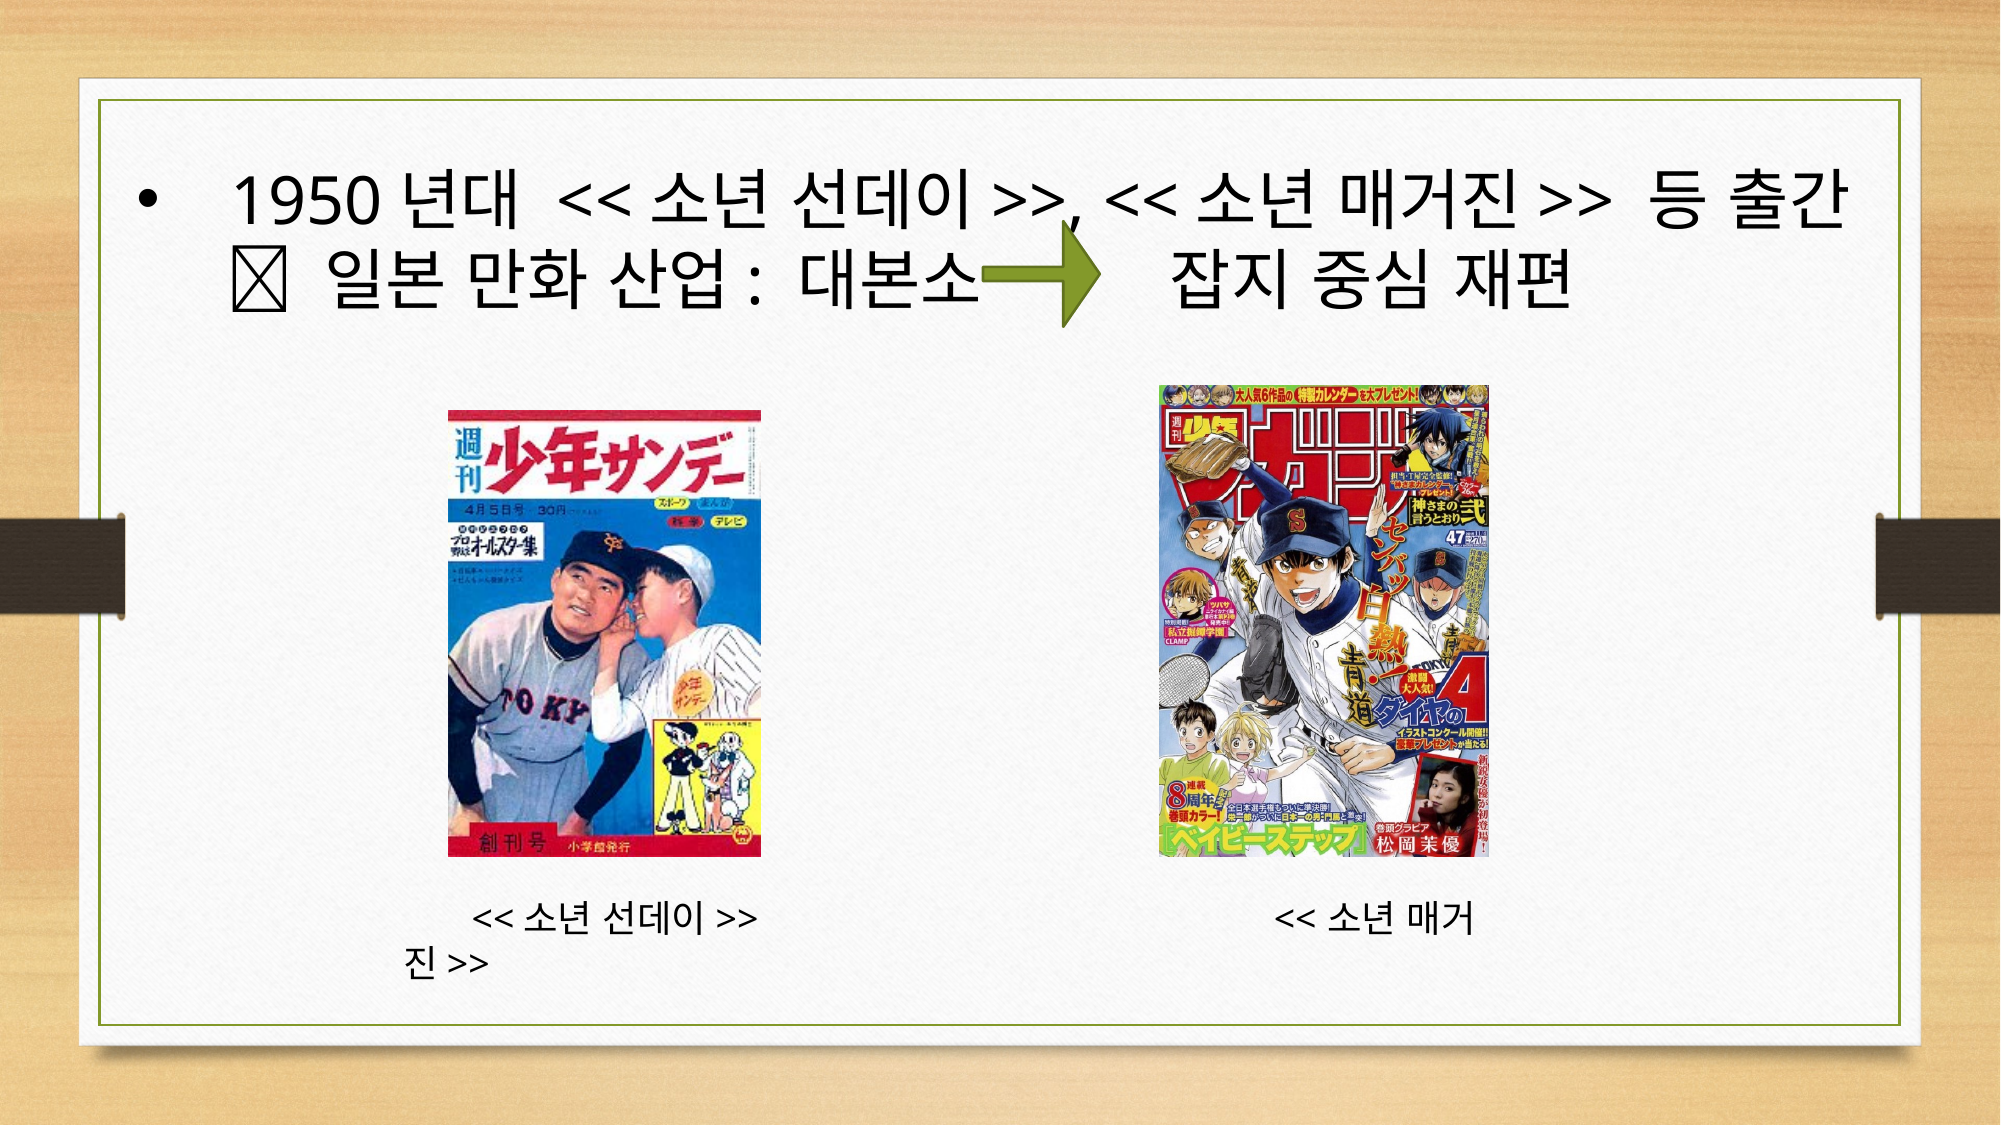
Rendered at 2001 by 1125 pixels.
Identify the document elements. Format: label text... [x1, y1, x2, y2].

text_box 1950년대 <<소년 선데이>>, <<소년 매거진>> 등 출간  일본 만화 산업: 대본소 잡지 중심 재편 [121, 150, 1918, 325]
text_box <<소년 선데이>> <<소년 매거진>> [388, 887, 1537, 992]
text_box [981, 219, 1101, 328]
picture [0, 0, 2001, 1125]
